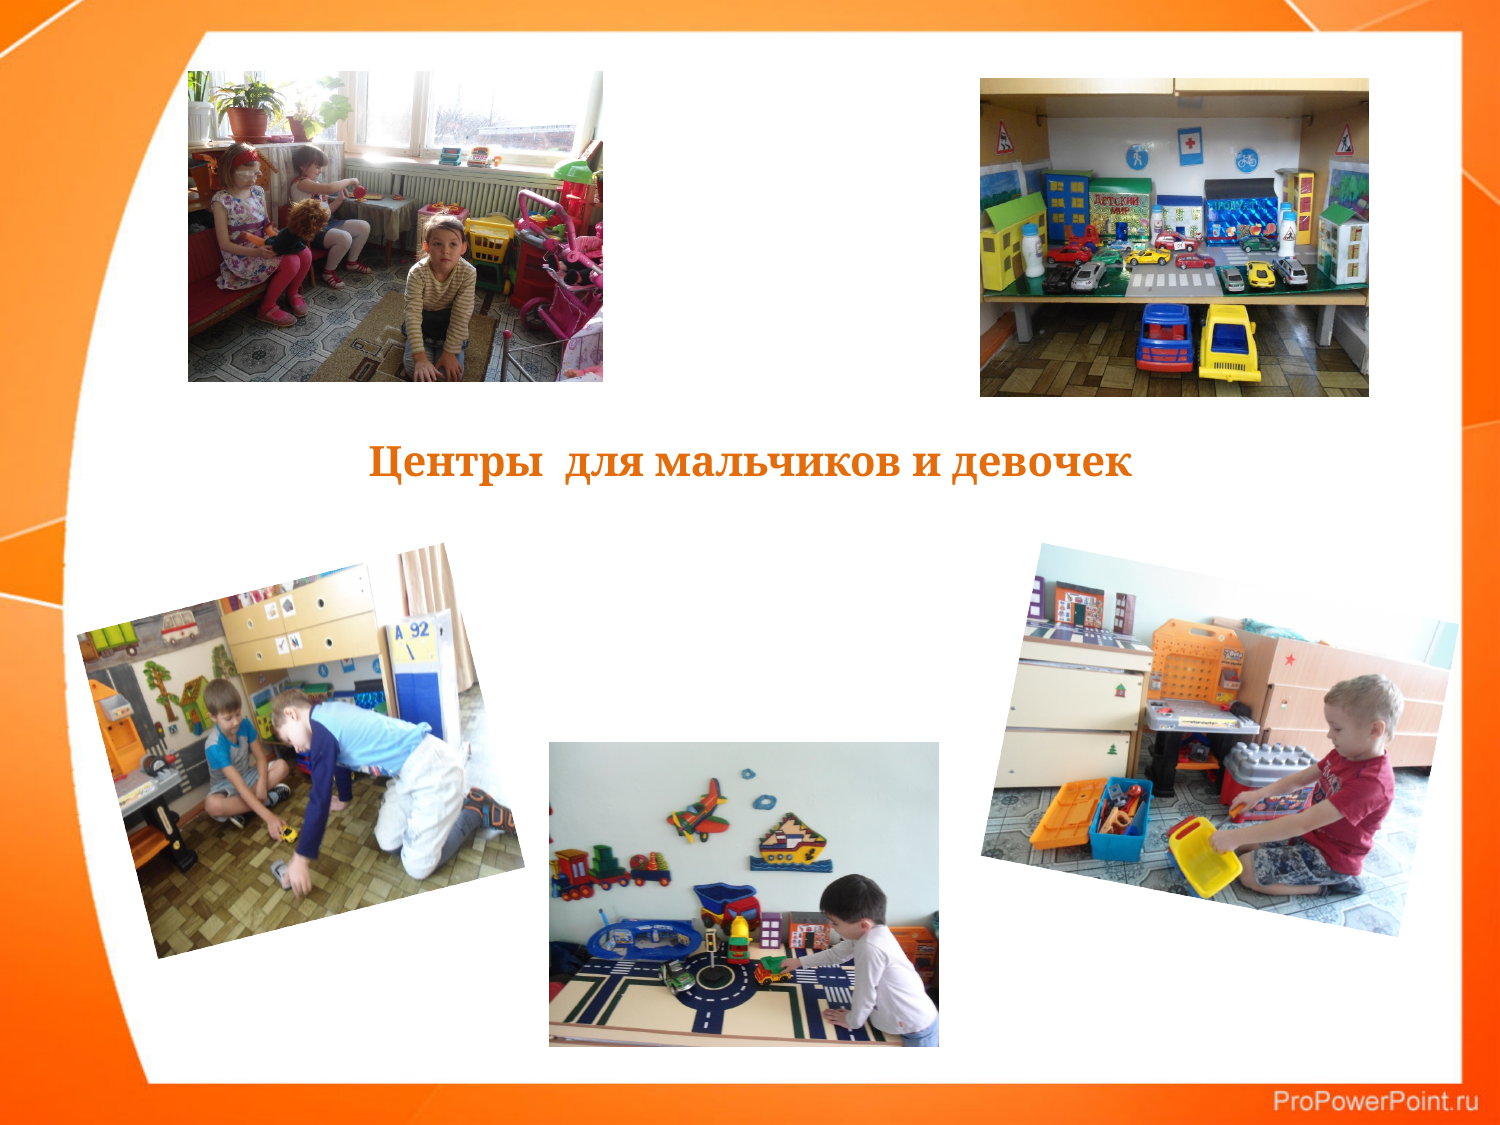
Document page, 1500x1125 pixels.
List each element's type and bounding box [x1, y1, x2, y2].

picture [110, 582, 490, 919]
picture [188, 71, 603, 383]
picture [979, 78, 1370, 398]
picture [548, 741, 940, 1048]
picture [1006, 579, 1433, 900]
list [0, 0, 1500, 1125]
